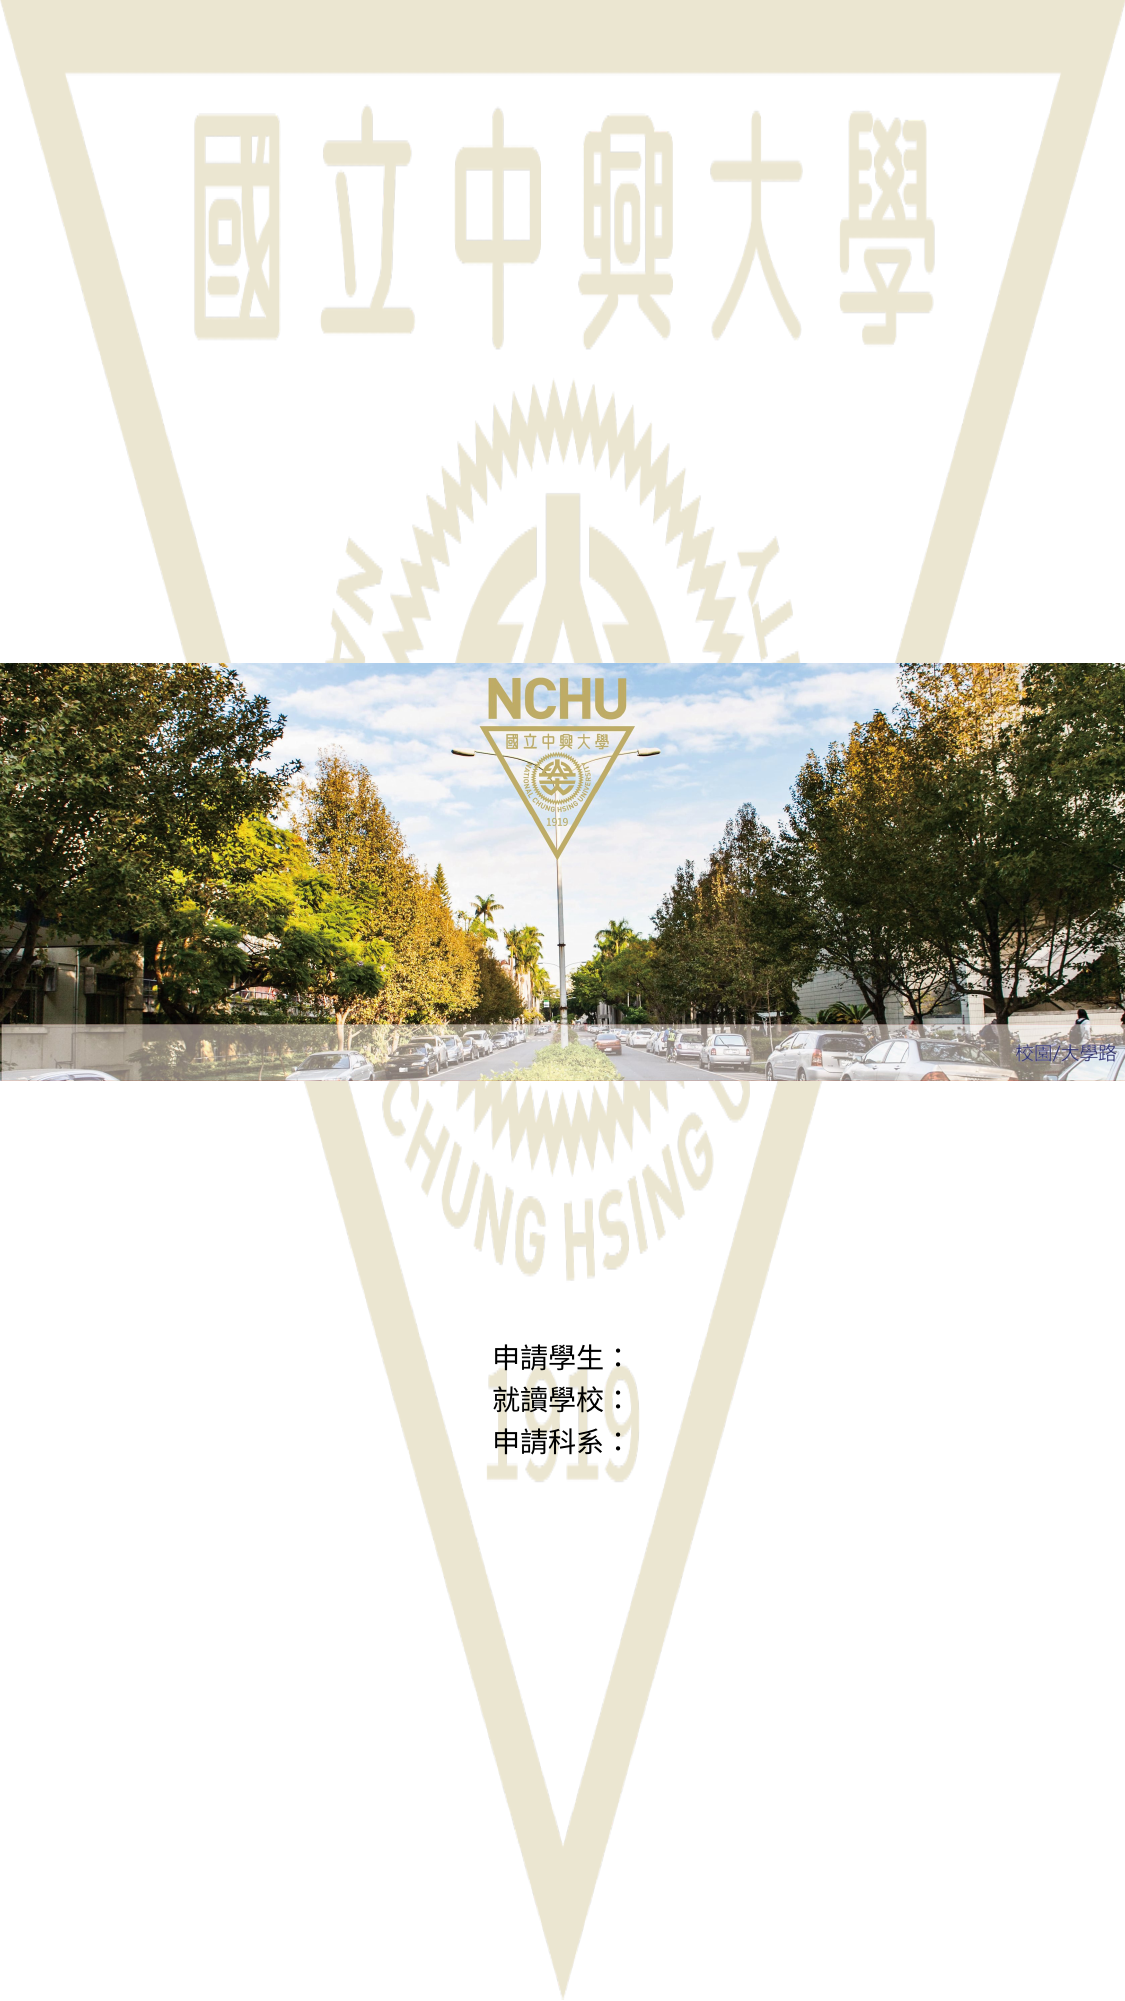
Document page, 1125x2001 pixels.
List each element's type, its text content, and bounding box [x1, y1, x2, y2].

picture [0, 663, 1125, 1081]
subtitle 申請學生： 就讀學校： 申請科系： [164, 1336, 961, 1492]
